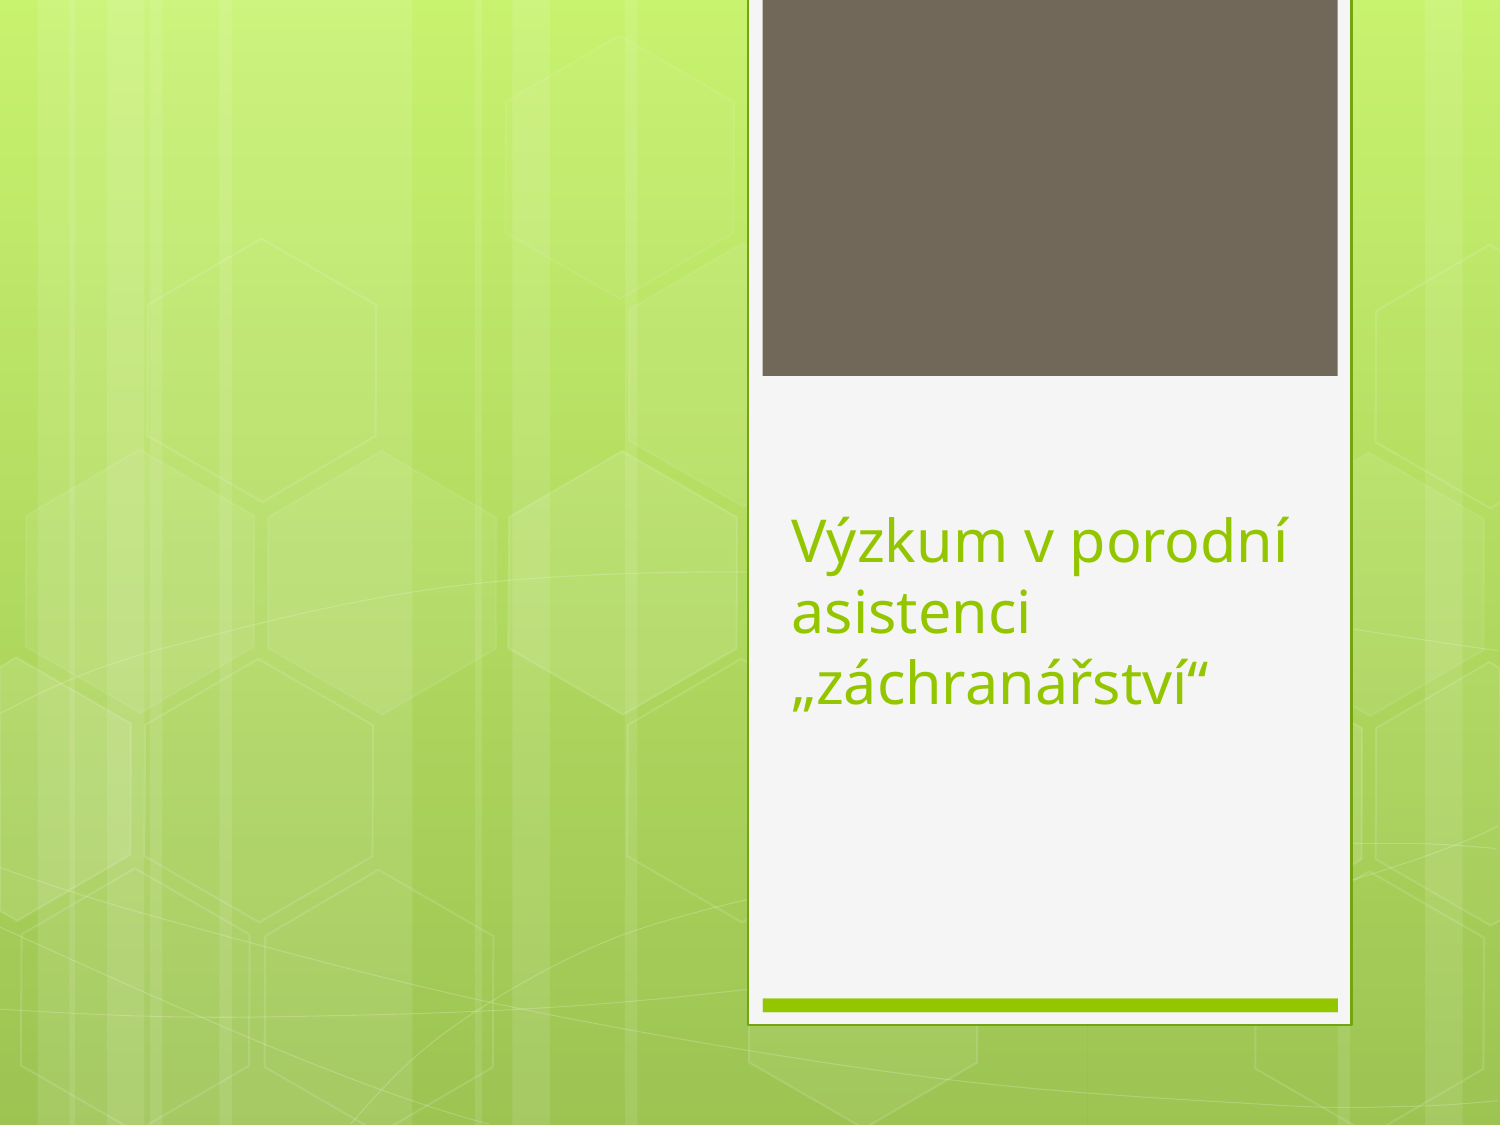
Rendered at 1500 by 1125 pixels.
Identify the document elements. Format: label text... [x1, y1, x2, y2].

title Výzkum v porodní asistenci „záchranářství“ [776, 444, 1320, 724]
